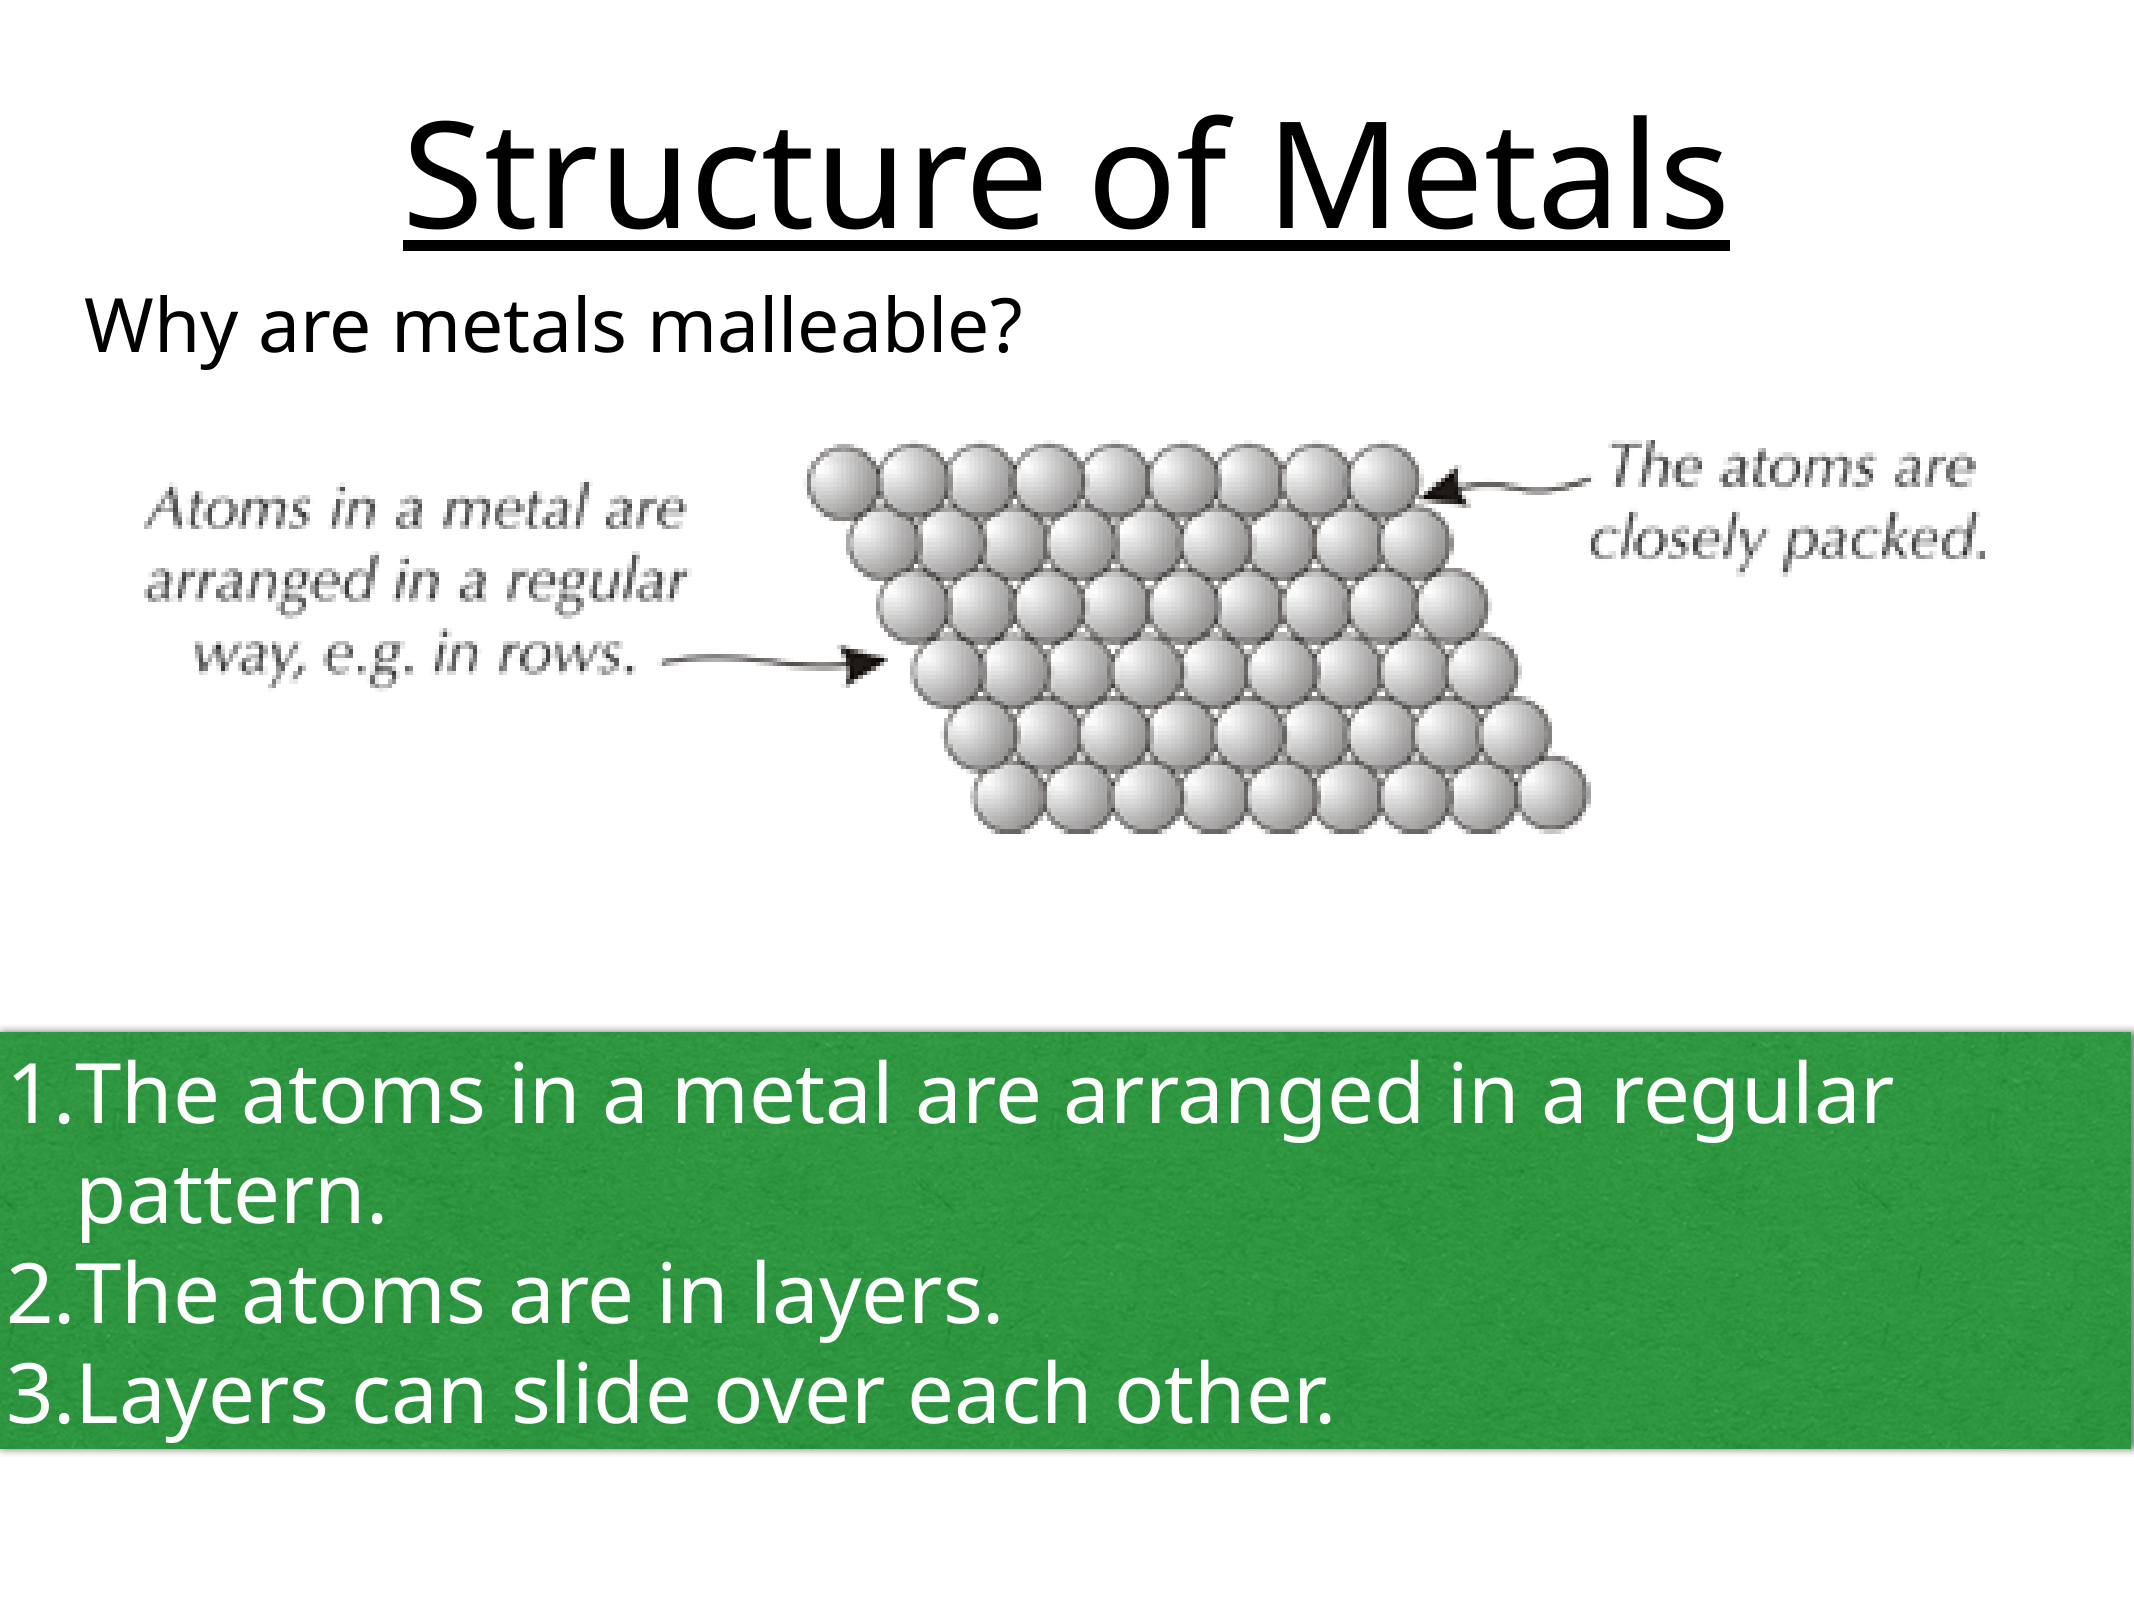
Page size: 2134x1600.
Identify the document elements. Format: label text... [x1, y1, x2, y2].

text_box The atoms in a metal are arranged in a regular pattern. The atoms are in layers. Layers can slide over each other. [0, 1032, 2131, 1449]
text_box Why are metals malleable? [76, 268, 1032, 376]
picture [144, 439, 1985, 834]
title Structure of Metals [155, 72, 1978, 267]
